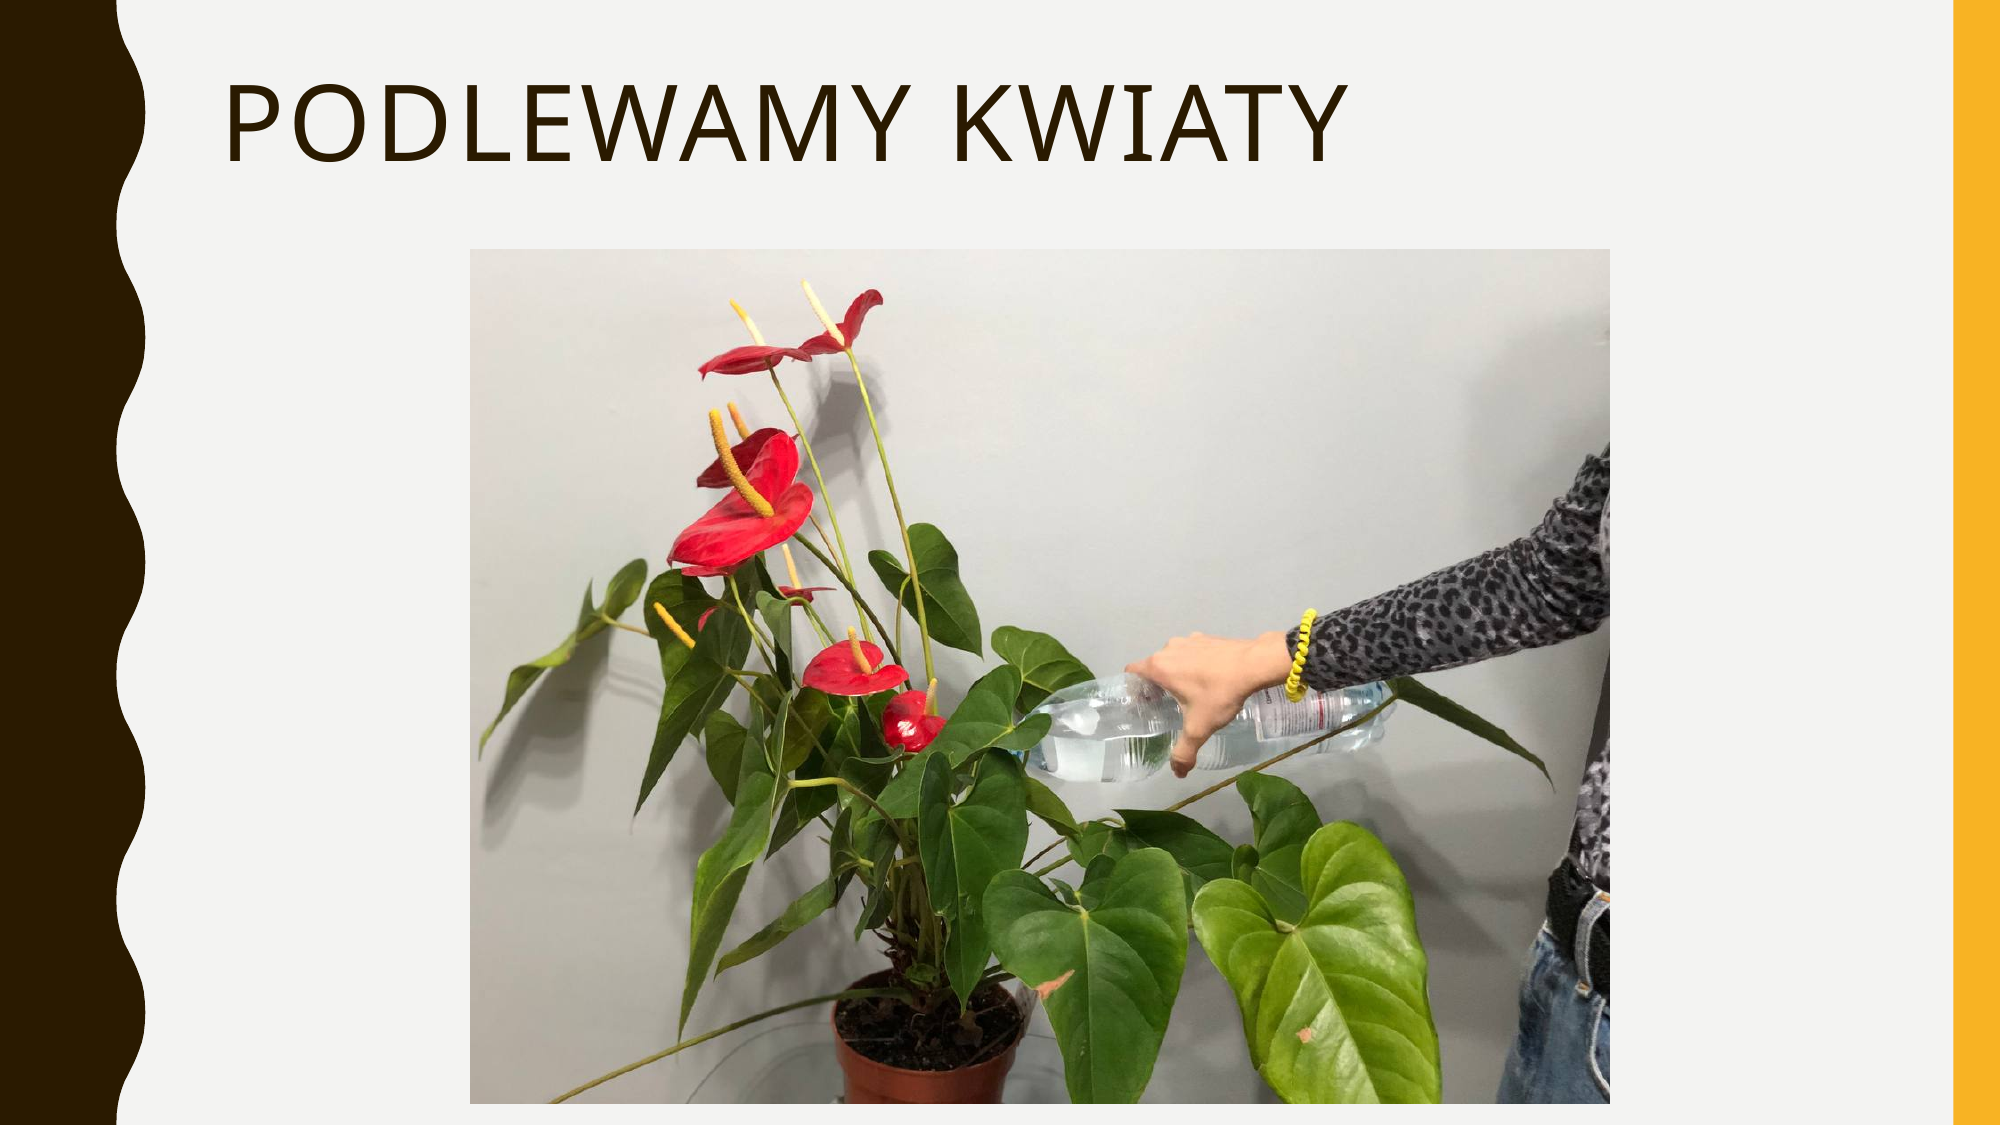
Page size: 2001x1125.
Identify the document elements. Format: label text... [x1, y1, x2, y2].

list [470, 249, 1610, 1104]
title PoDlewamy kwiaty [205, 62, 1875, 250]
